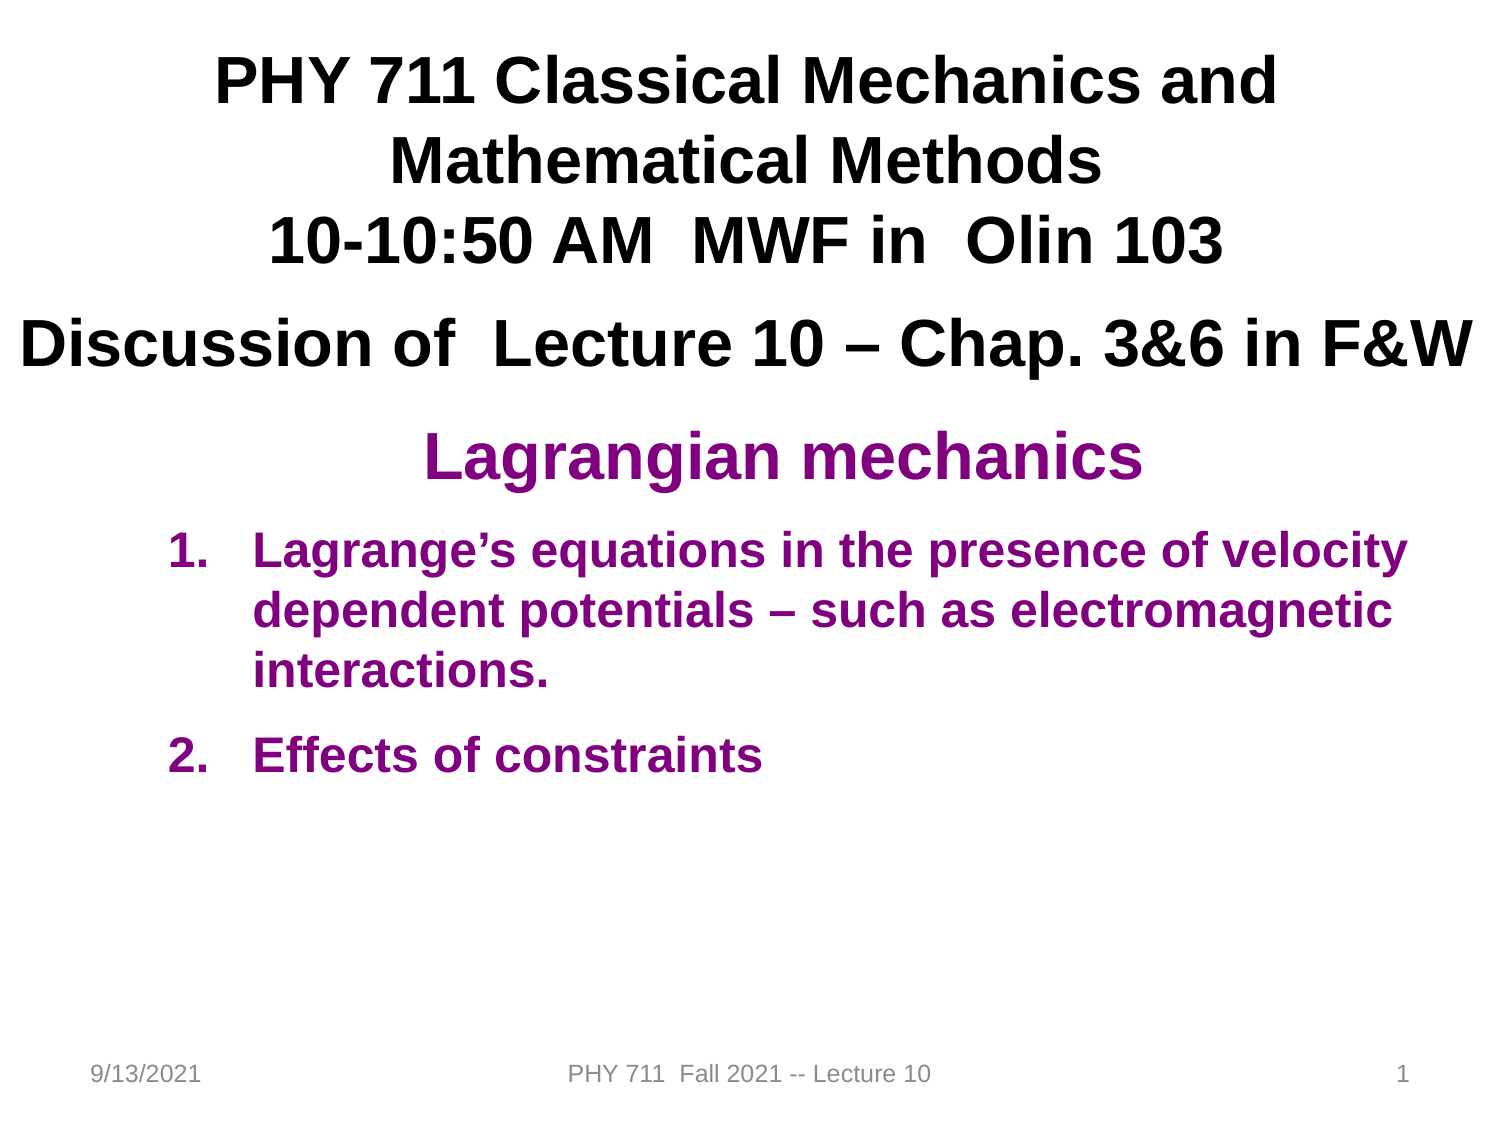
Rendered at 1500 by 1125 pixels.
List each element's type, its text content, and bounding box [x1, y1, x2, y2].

footer PHY 711 Fall 2021 -- Lecture 10 [512, 1042, 988, 1103]
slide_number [75, 1042, 425, 1103]
text_box PHY 711 Classical Mechanics and Mathematical Methods 10-10:50 AM MWF in Olin 103 Discussion of Lecture 10 – Chap. 3&6 in F&W Lagrangian mechanics Lagrange’s equations in the presence of velocity dependent potentials – such as electromagnetic interactions. Effects of constraints [3, 29, 1491, 791]
slide_number 1 [1074, 1042, 1425, 1103]
